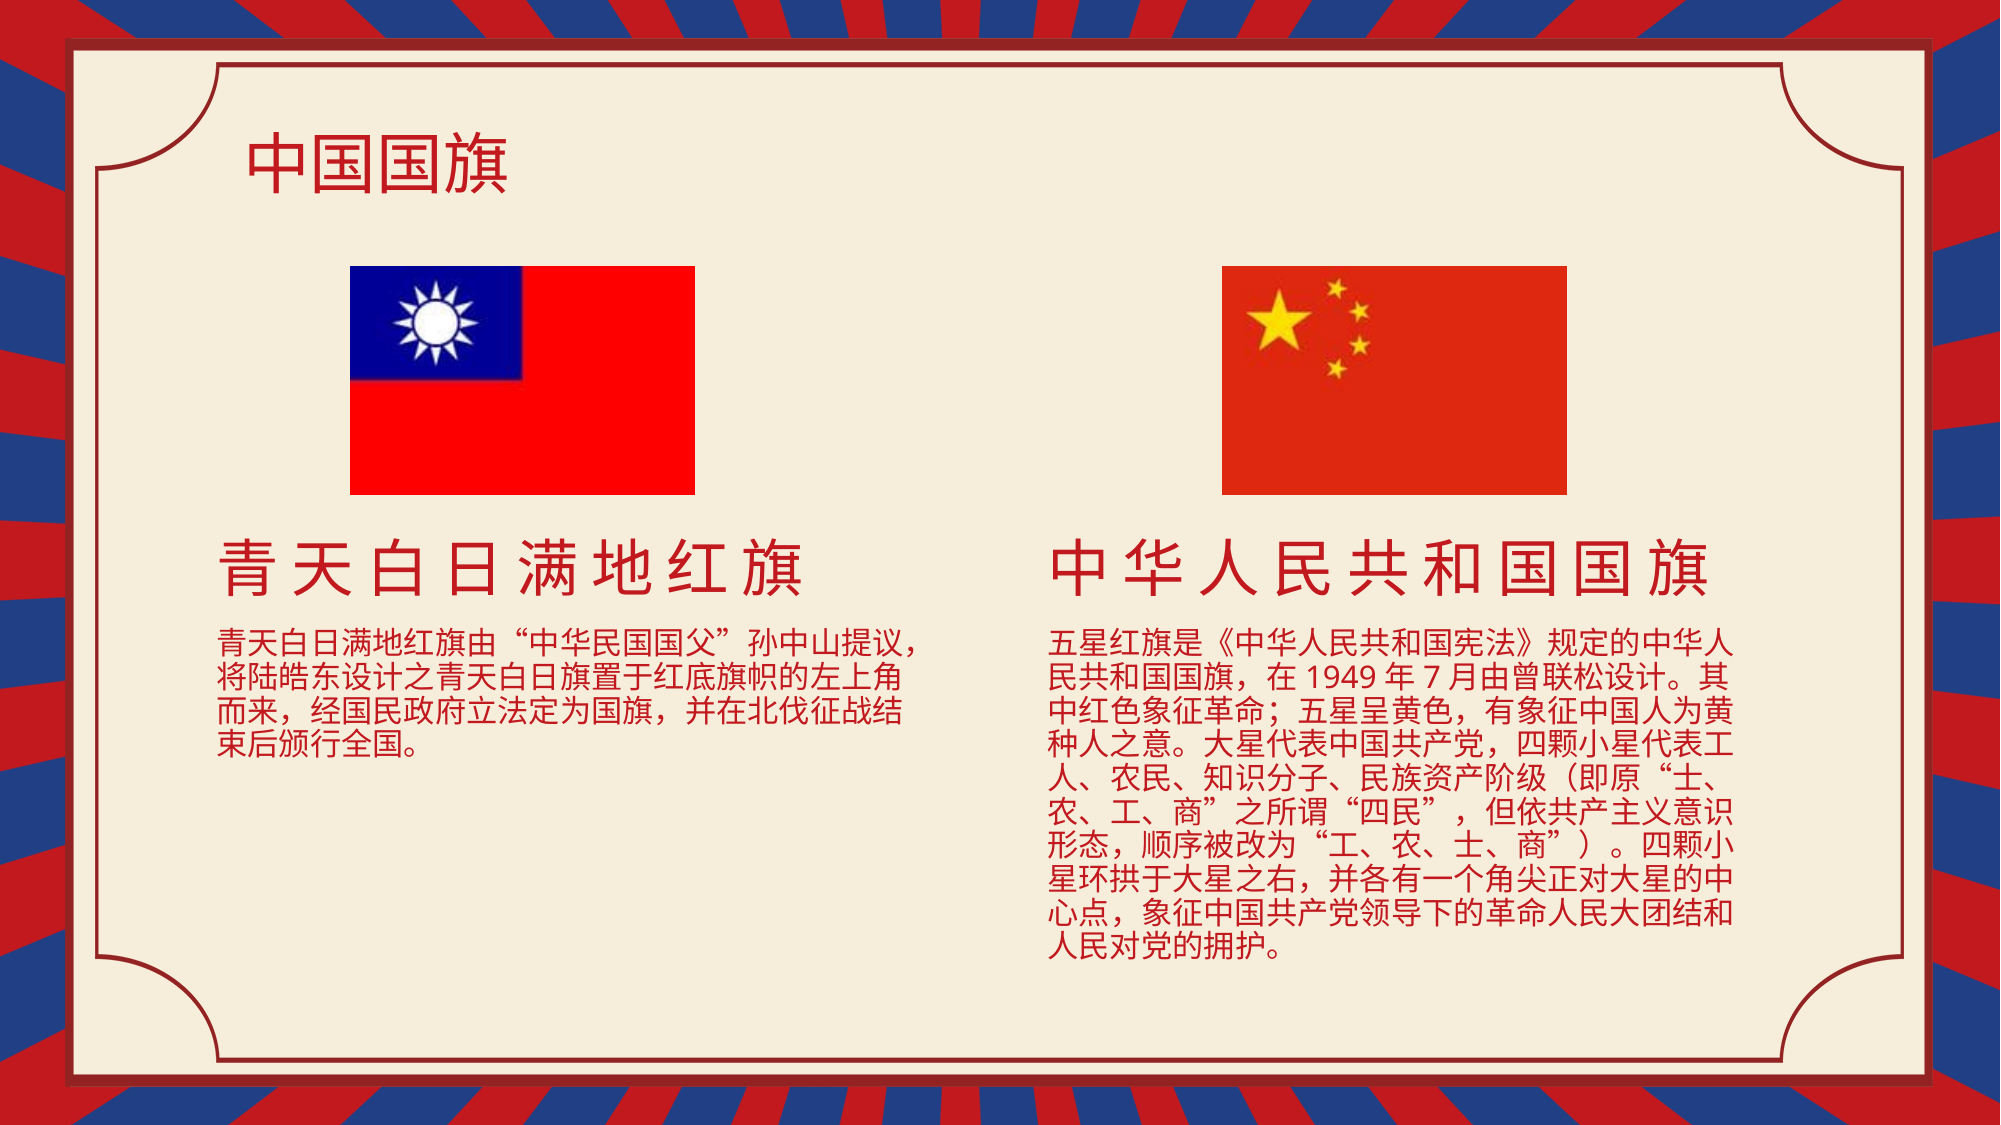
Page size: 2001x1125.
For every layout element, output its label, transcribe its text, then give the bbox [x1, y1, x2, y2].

text_box 青天白日满地红旗 [201, 521, 925, 612]
text_box 青天白日满地红旗由“中华民国国父”孙中山提议，将陆皓东设计之青天白日旗置于红底旗帜的左上角而来，经国民政府立法定为国旗，并在北伐征战结束后颁行全国。 [201, 620, 925, 770]
picture [0, 0, 2000, 1125]
text_box 中华人民共和国国旗 [1032, 521, 1756, 612]
text_box 五星红旗是《中华人民共和国宪法》规定的中华人民共和国国旗，在1949年7月由曾联松设计。其中红色象征革命；五星呈黄色，有象征中国人为黄种人之意。大星代表中国共产党，四颗小星代表工人、农民、知识分子、民族资产阶级（即原“士、农、工、商”之所谓“四民”，但依共产主义意识形态，顺序被改为“工、农、士、商”）。四颗小星环拱于大星之右，并各有一个角尖正对大星的中心点，象征中国共产党领导下的革命人民大团结和人民对党的拥护。 [1032, 620, 1756, 972]
text_box 中国国旗 [228, 114, 526, 210]
